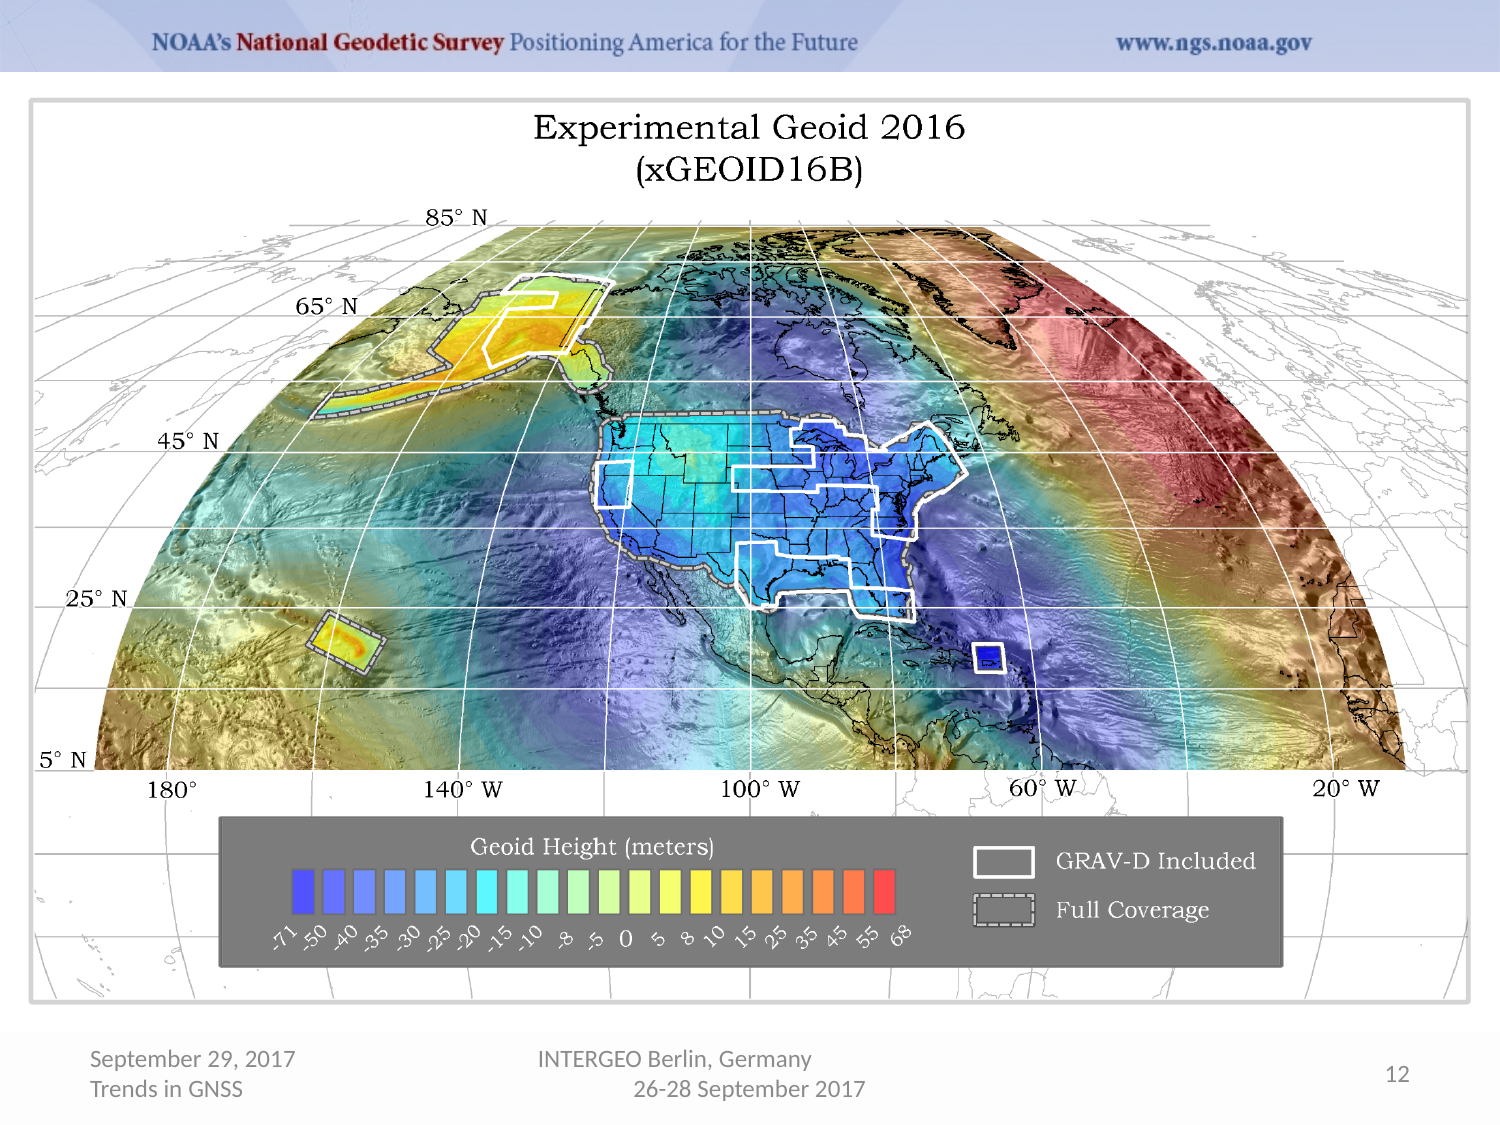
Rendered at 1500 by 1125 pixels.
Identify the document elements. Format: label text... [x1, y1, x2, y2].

slide_number 12 [1074, 1042, 1425, 1103]
picture [0, 1031, 1500, 1125]
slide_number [75, 1042, 425, 1103]
picture [0, 0, 1500, 72]
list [0, 72, 1500, 1031]
footer INTERGEO Berlin, Germany 26-28 September 2017 [512, 1042, 988, 1103]
